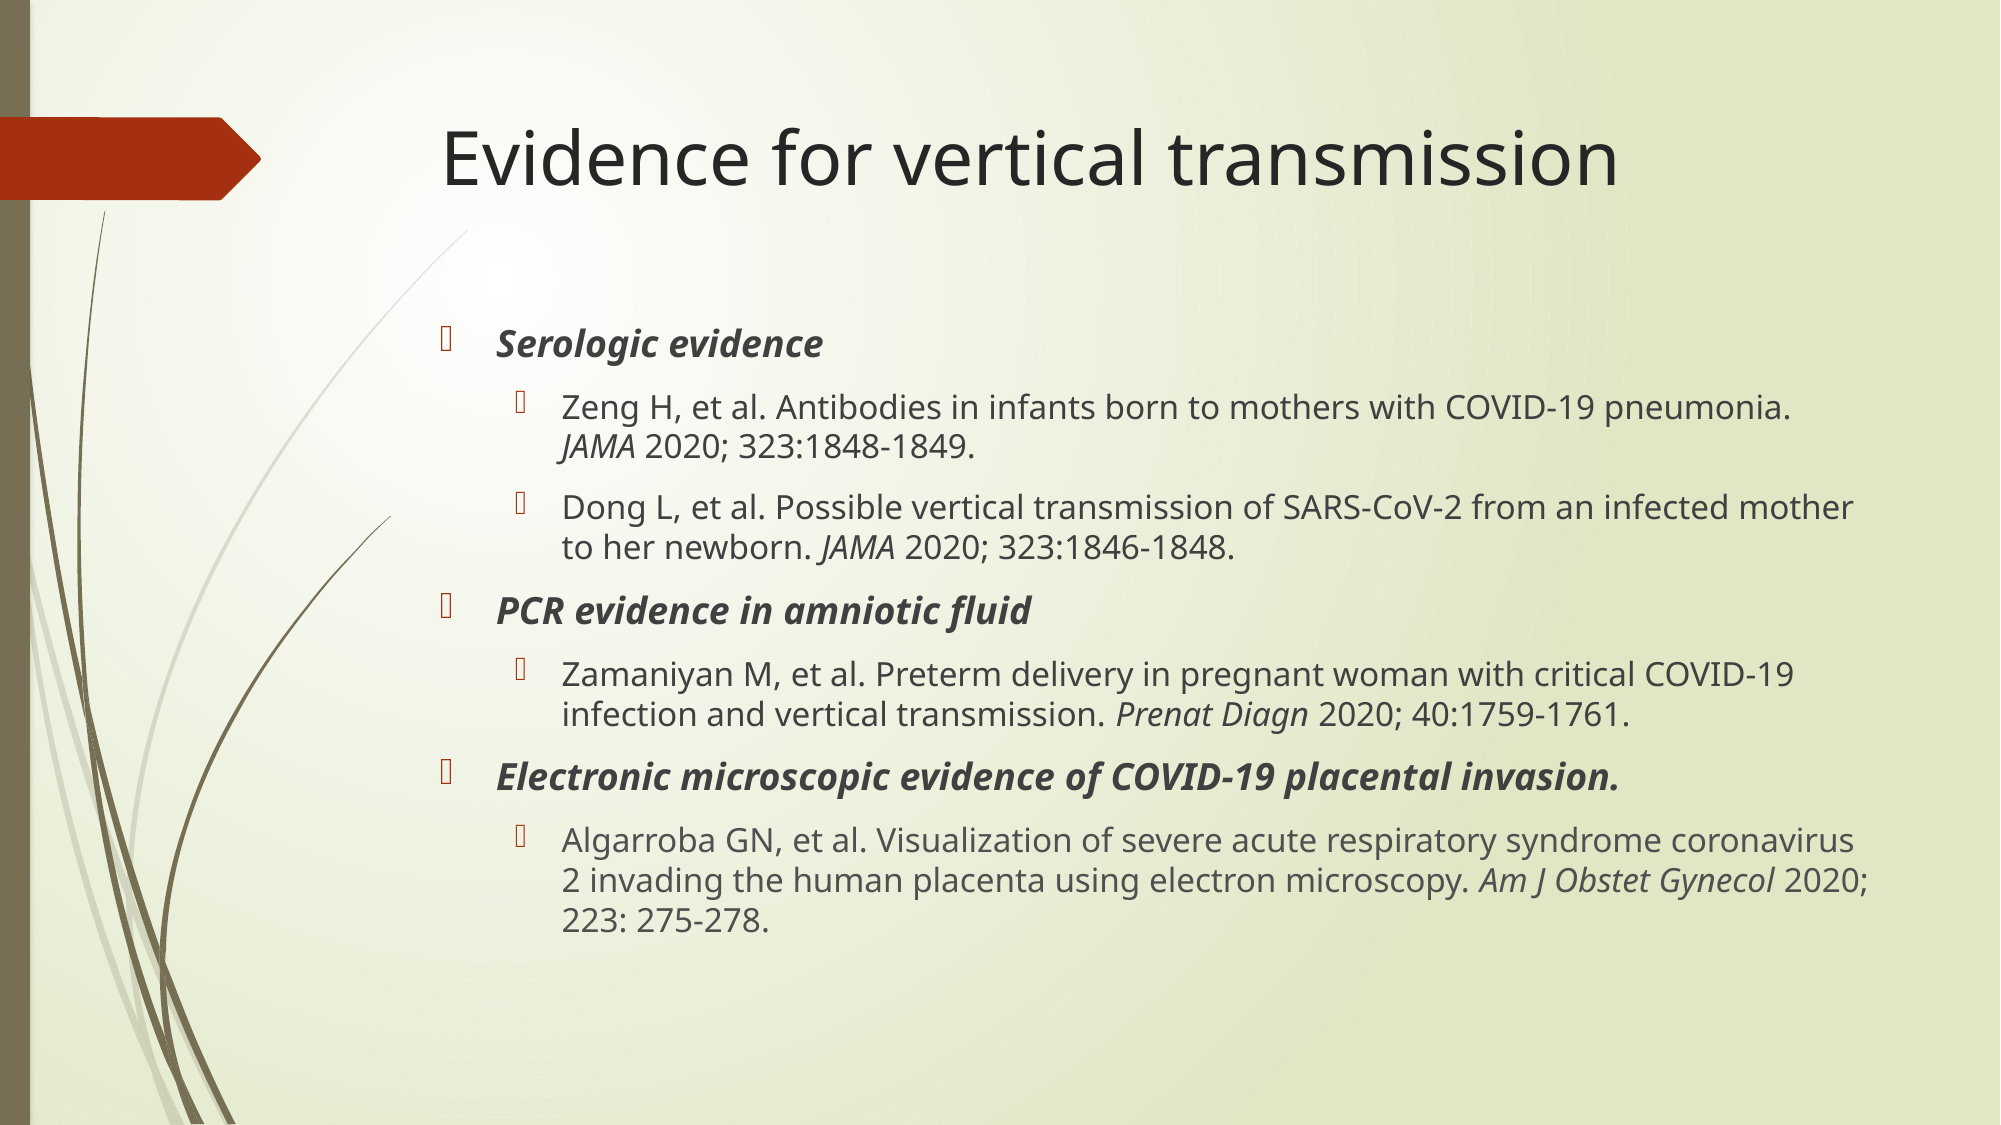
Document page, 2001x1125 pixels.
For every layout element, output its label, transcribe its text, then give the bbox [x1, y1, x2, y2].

list Serologic evidence Zeng H, et al. Antibodies in infants born to mothers with COVID-19 pneumonia. JAMA 2020; 323:1848-1849. Dong L, et al. Possible vertical transmission of SARS-CoV-2 from an infected mother to her newborn. JAMA 2020; 323:1846-1848. PCR evidence in amniotic fluid Zamaniyan M, et al. Preterm delivery in pregnant woman with critical COVID-19 infection and vertical transmission. Prenat Diagn 2020; 40:1759-1761. Electronic microscopic evidence of COVID-19 placental invasion. Algarroba GN, et al. Visualization of severe acute respiratory syndrome coronavirus 2 invading the human placenta using electron microscopy. Am J Obstet Gynecol 2020; 223: 275-278. [424, 312, 1888, 970]
title Evidence for vertical transmission [425, 102, 1888, 312]
